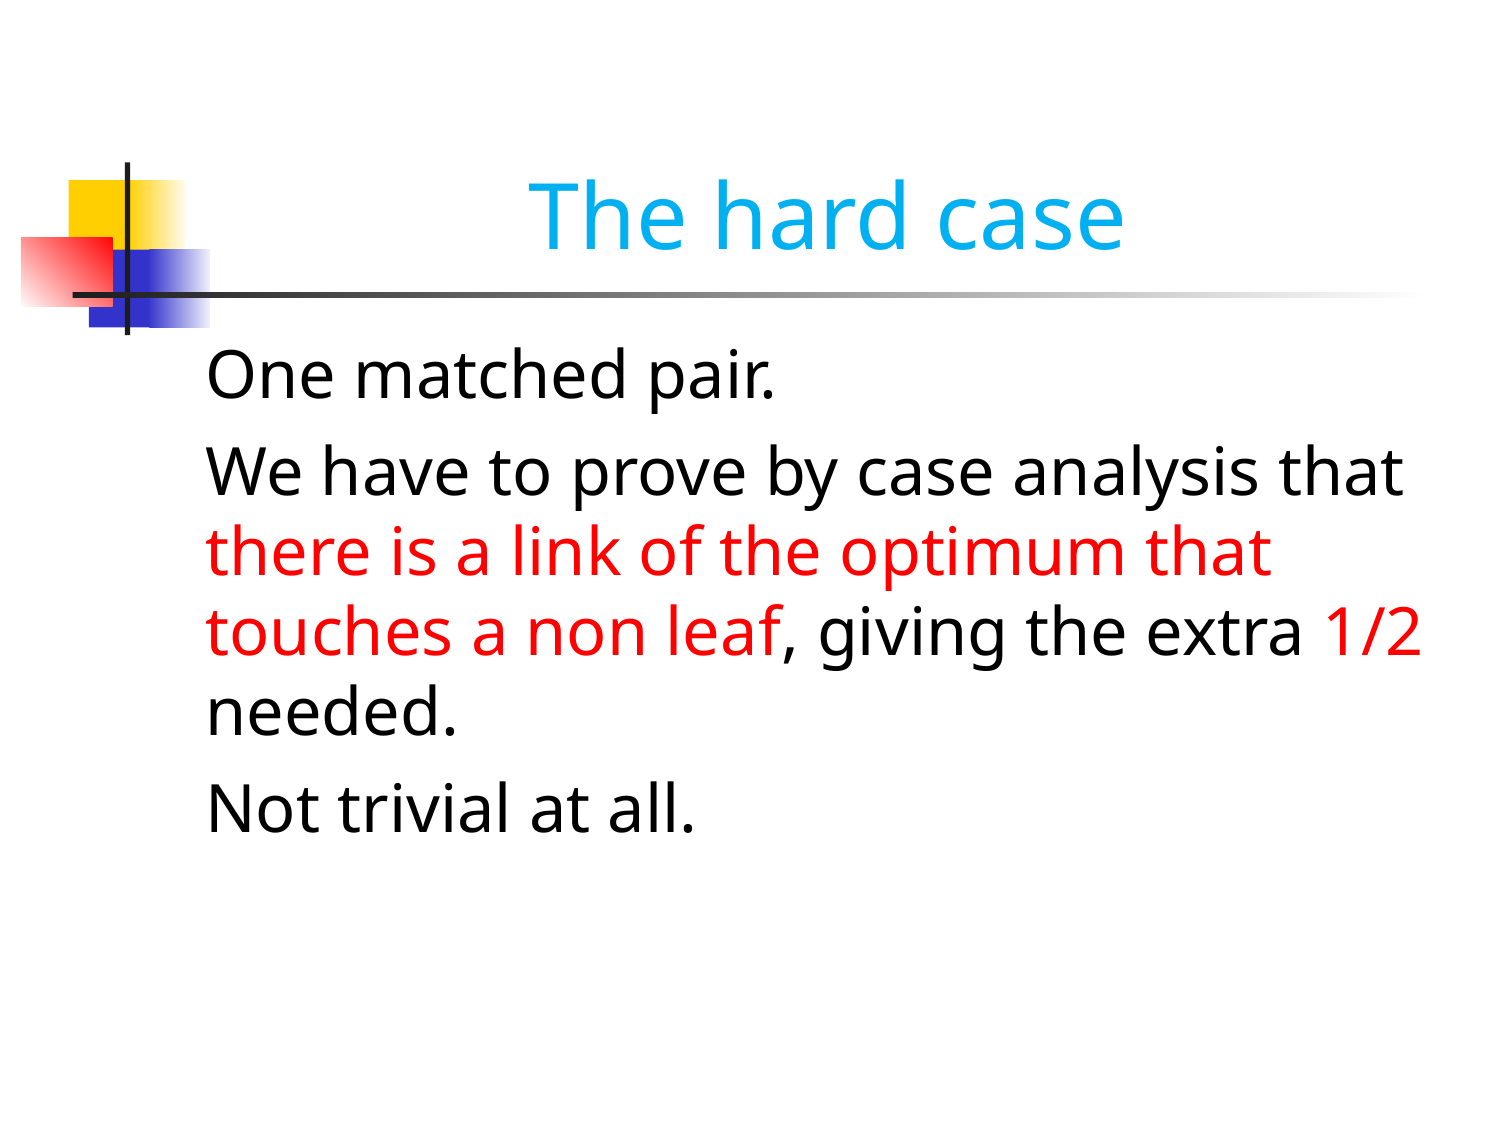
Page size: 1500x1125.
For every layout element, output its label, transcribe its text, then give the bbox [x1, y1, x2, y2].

text_box The hard case [188, 35, 1468, 275]
text_box One matched pair. We have to prove by case analysis that there is a link of the optimum that touches a non leaf, giving the extra 1/2 needed. Not trivial at all. [190, 324, 1466, 1000]
